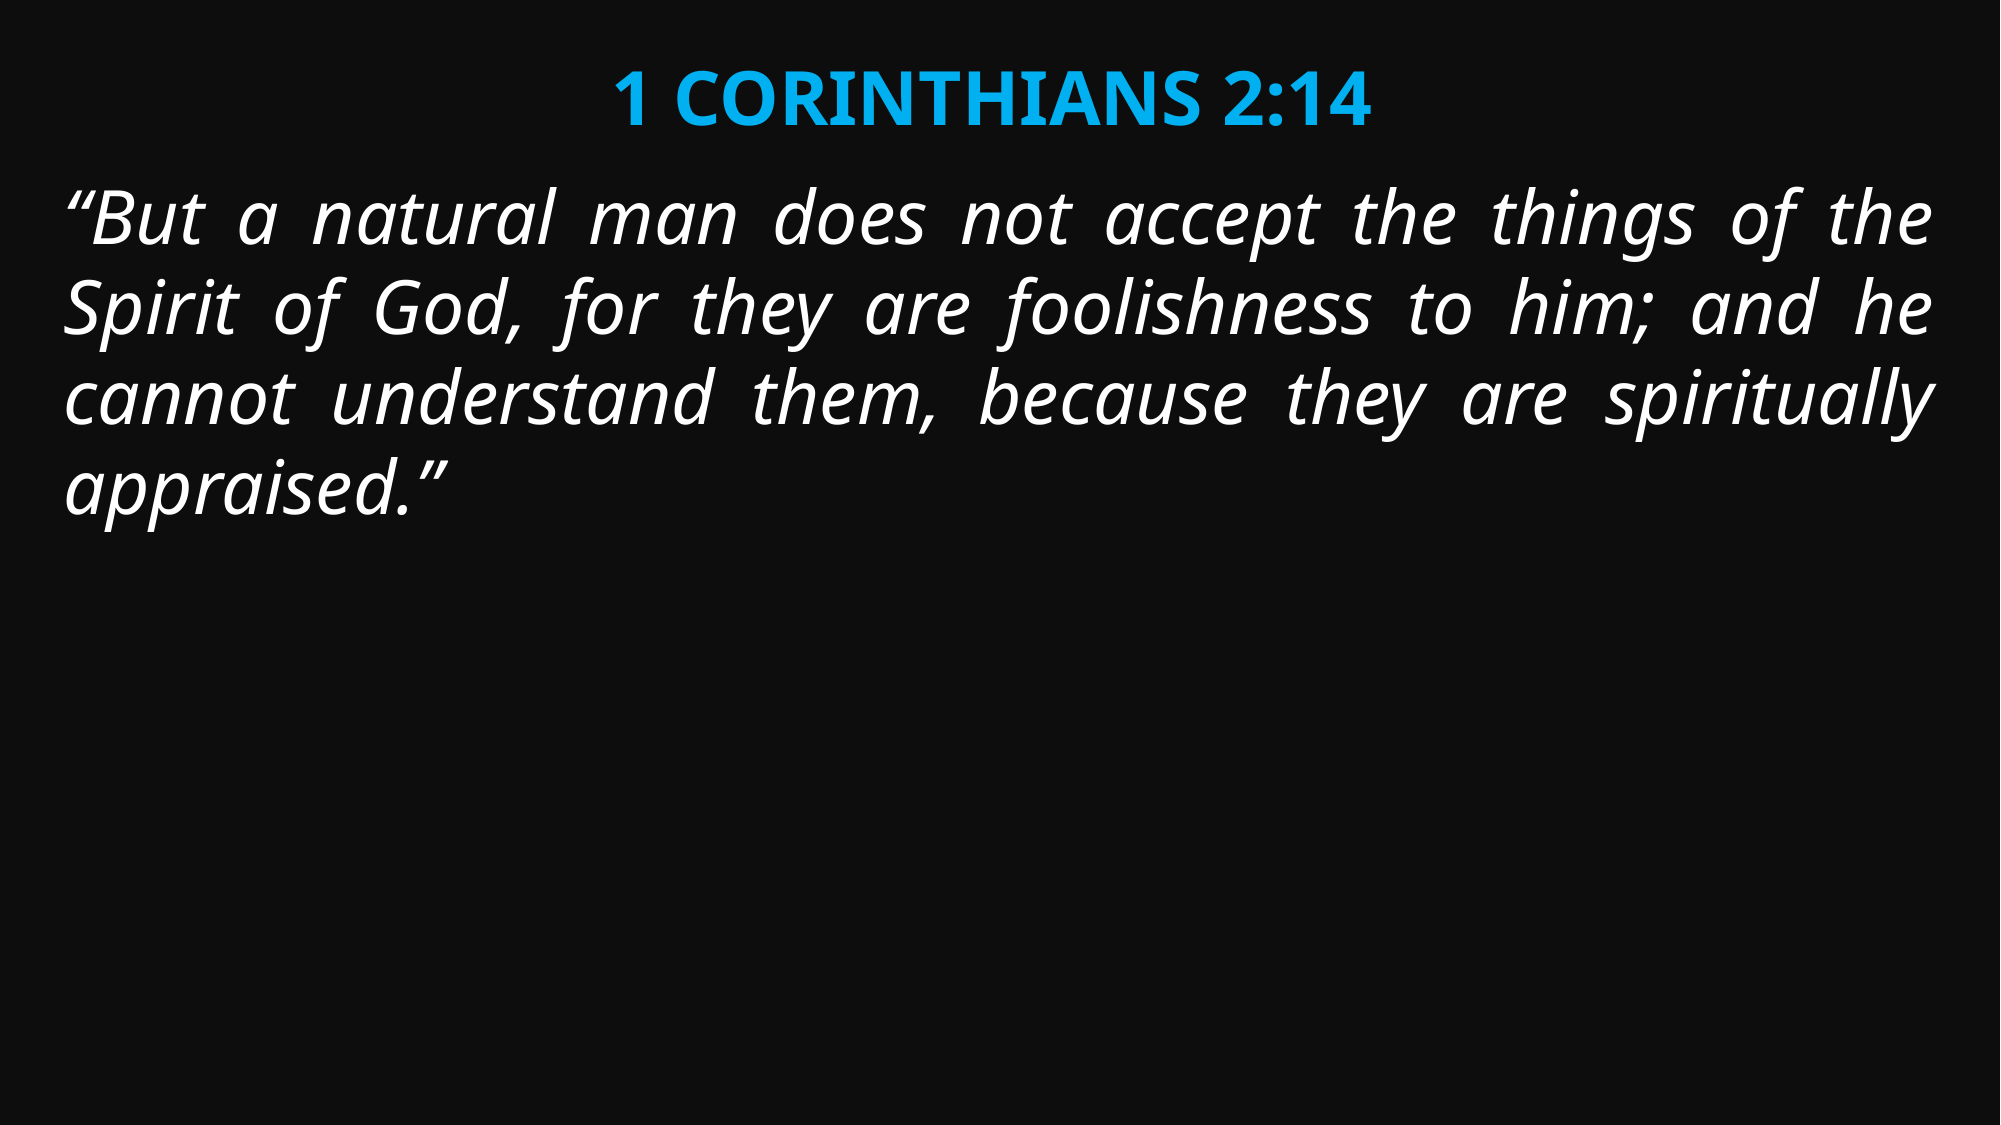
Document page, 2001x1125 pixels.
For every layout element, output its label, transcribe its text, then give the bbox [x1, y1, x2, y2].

text_box “But a natural man does not accept the things of the Spirit of God, for they are foolishness to him; and he cannot understand them, because they are spiritually appraised.” [49, 162, 1951, 538]
subtitle 1 Corinthians 2:14 [34, 42, 1951, 184]
